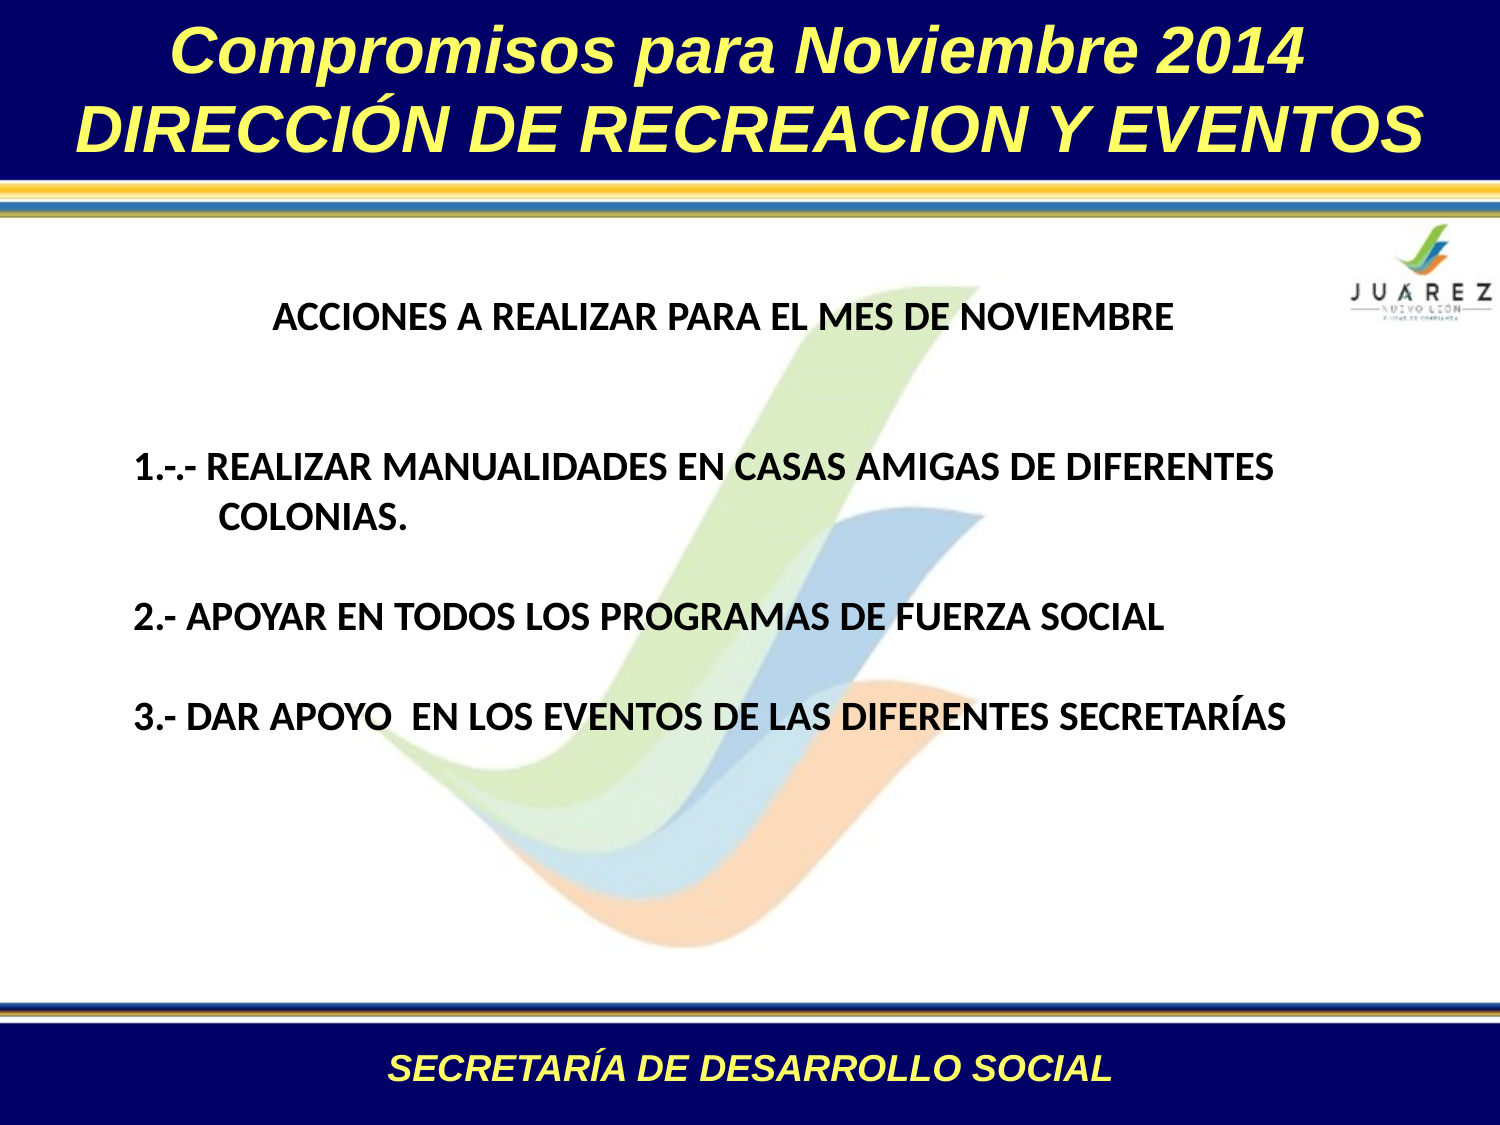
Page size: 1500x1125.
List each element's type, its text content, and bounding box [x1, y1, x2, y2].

text_box ACCIONES A REALIZAR PARA EL MES DE NOVIEMBRE 1.-.- REALIZAR MANUALIDADES EN CASAS AMIGAS DE DIFERENTES COLONIAS. 2.- APOYAR EN TODOS LOS PROGRAMAS DE FUERZA SOCIAL 3.- DAR APOYO EN LOS EVENTOS DE LAS DIFERENTES SECRETARÍAS [118, 176, 1329, 847]
picture [0, 0, 1500, 1125]
text_box SECRETARÍA DE DESARROLLO SOCIAL [372, 1037, 1130, 1097]
text_box DIRECCIÓN DE RECREACION Y EVENTOS [60, 78, 1441, 174]
text_box Compromisos para Noviembre 2014 [154, 0, 1340, 95]
